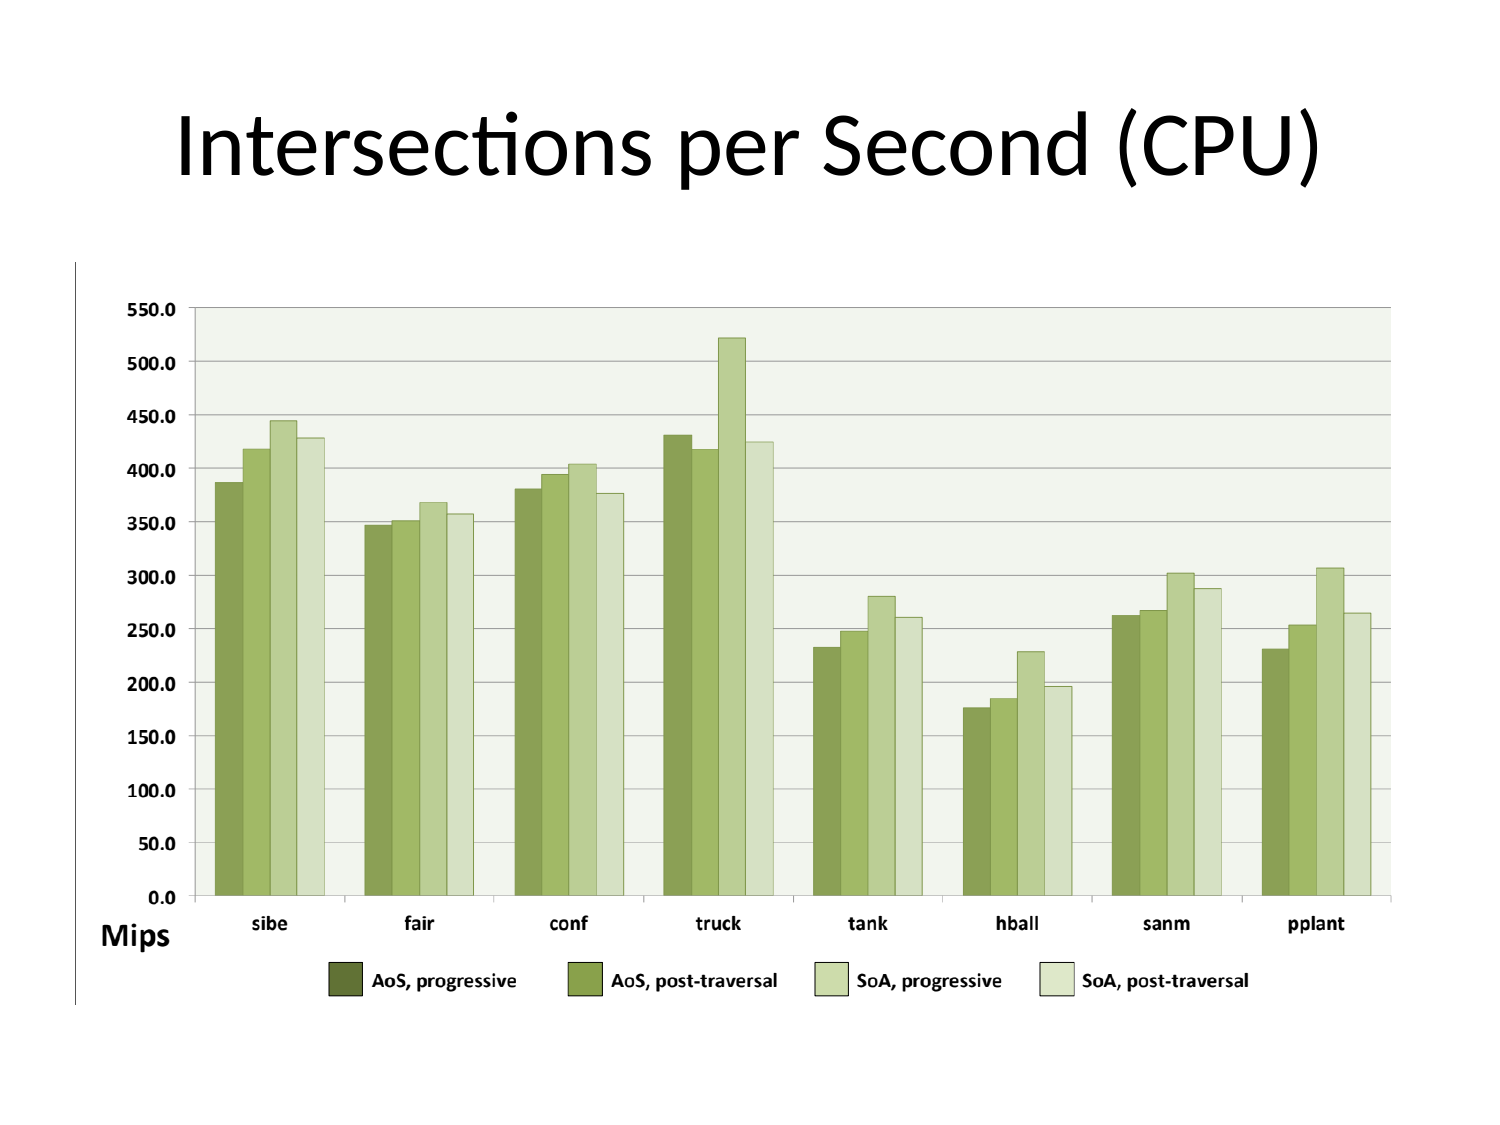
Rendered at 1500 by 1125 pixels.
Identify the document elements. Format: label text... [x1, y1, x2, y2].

title Intersections per Second (CPU) [75, 45, 1425, 233]
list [74, 262, 1426, 1006]
